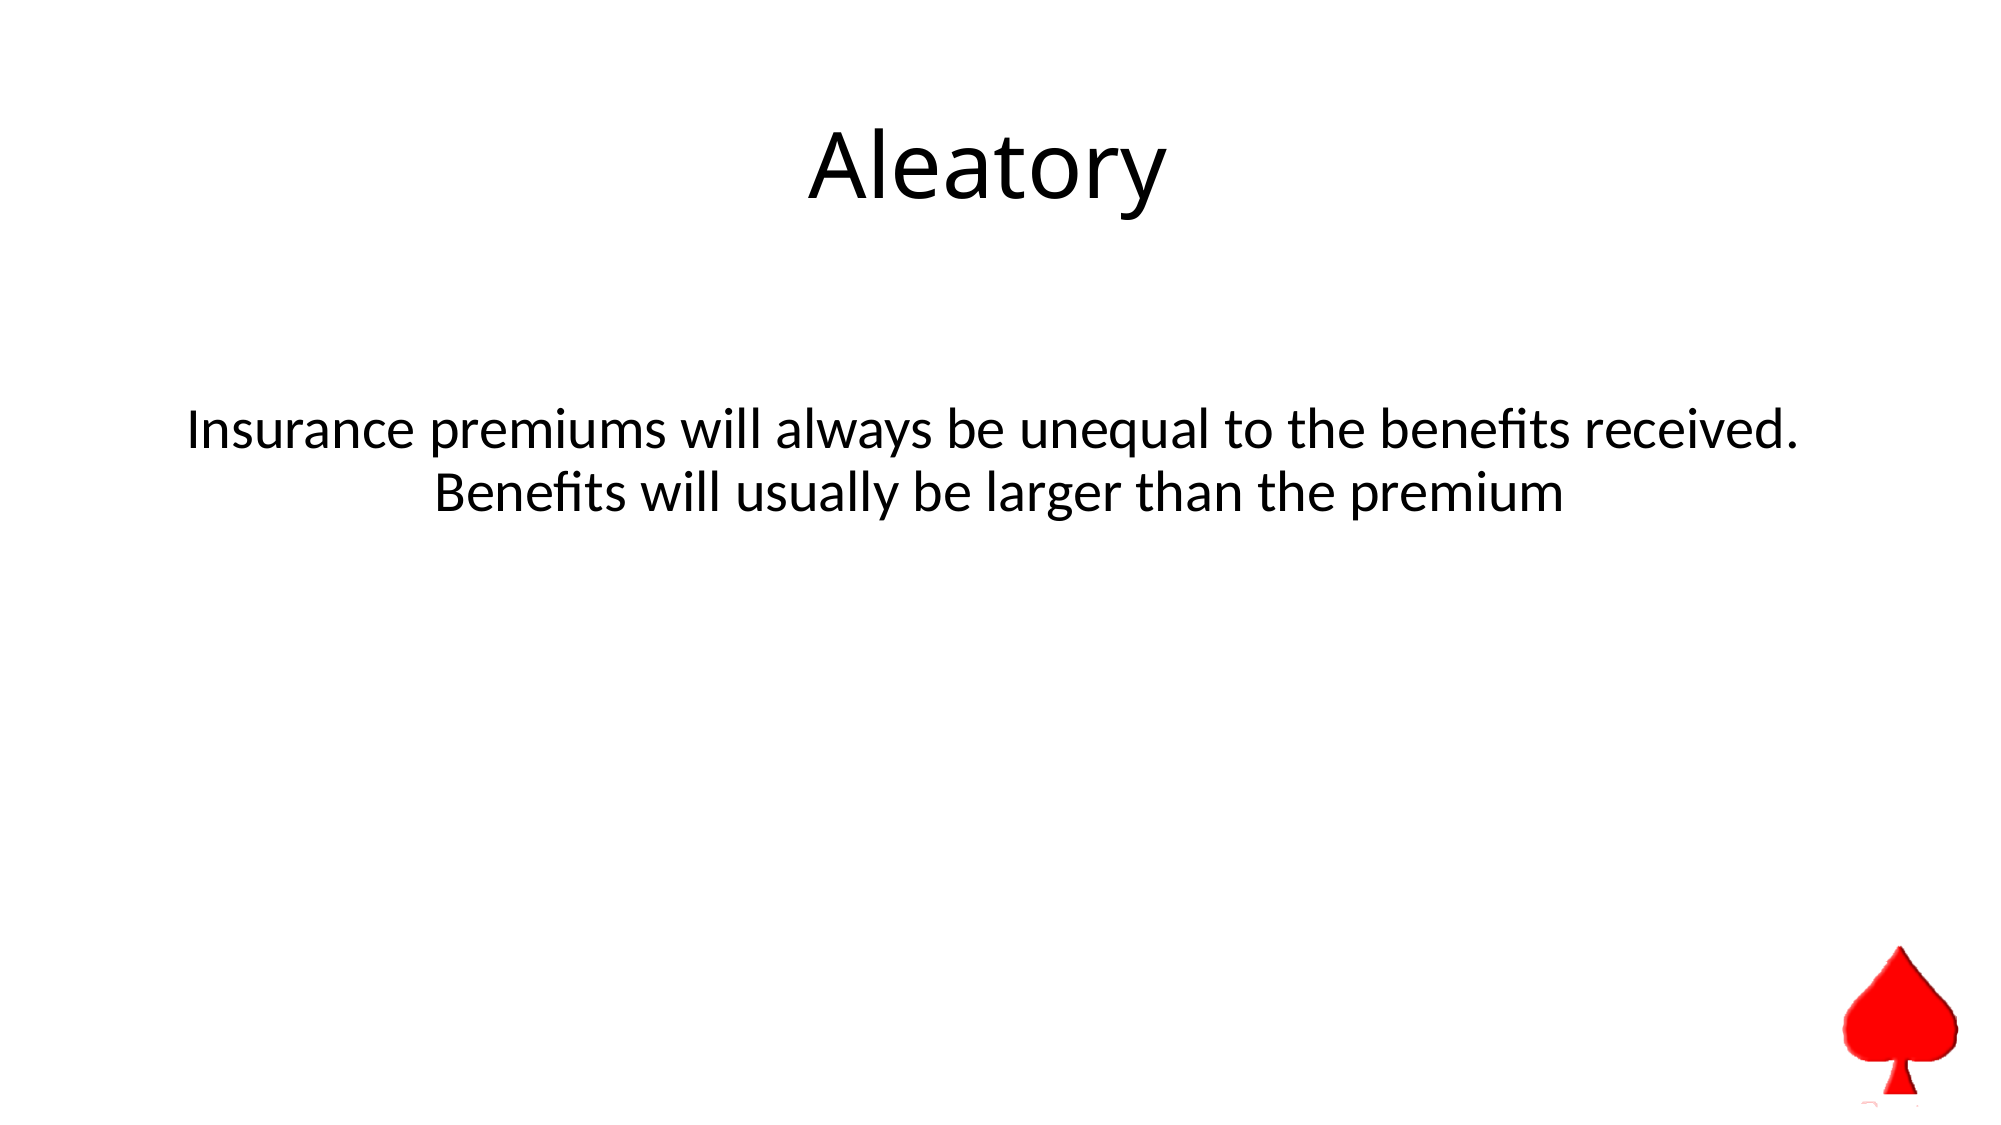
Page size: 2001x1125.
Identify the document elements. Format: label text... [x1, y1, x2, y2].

title Aleatory [137, 59, 1863, 278]
picture [1824, 933, 1992, 1125]
list Insurance premiums will always be unequal to the benefits received. Benefits will usually be larger than the premium [137, 299, 1863, 1014]
